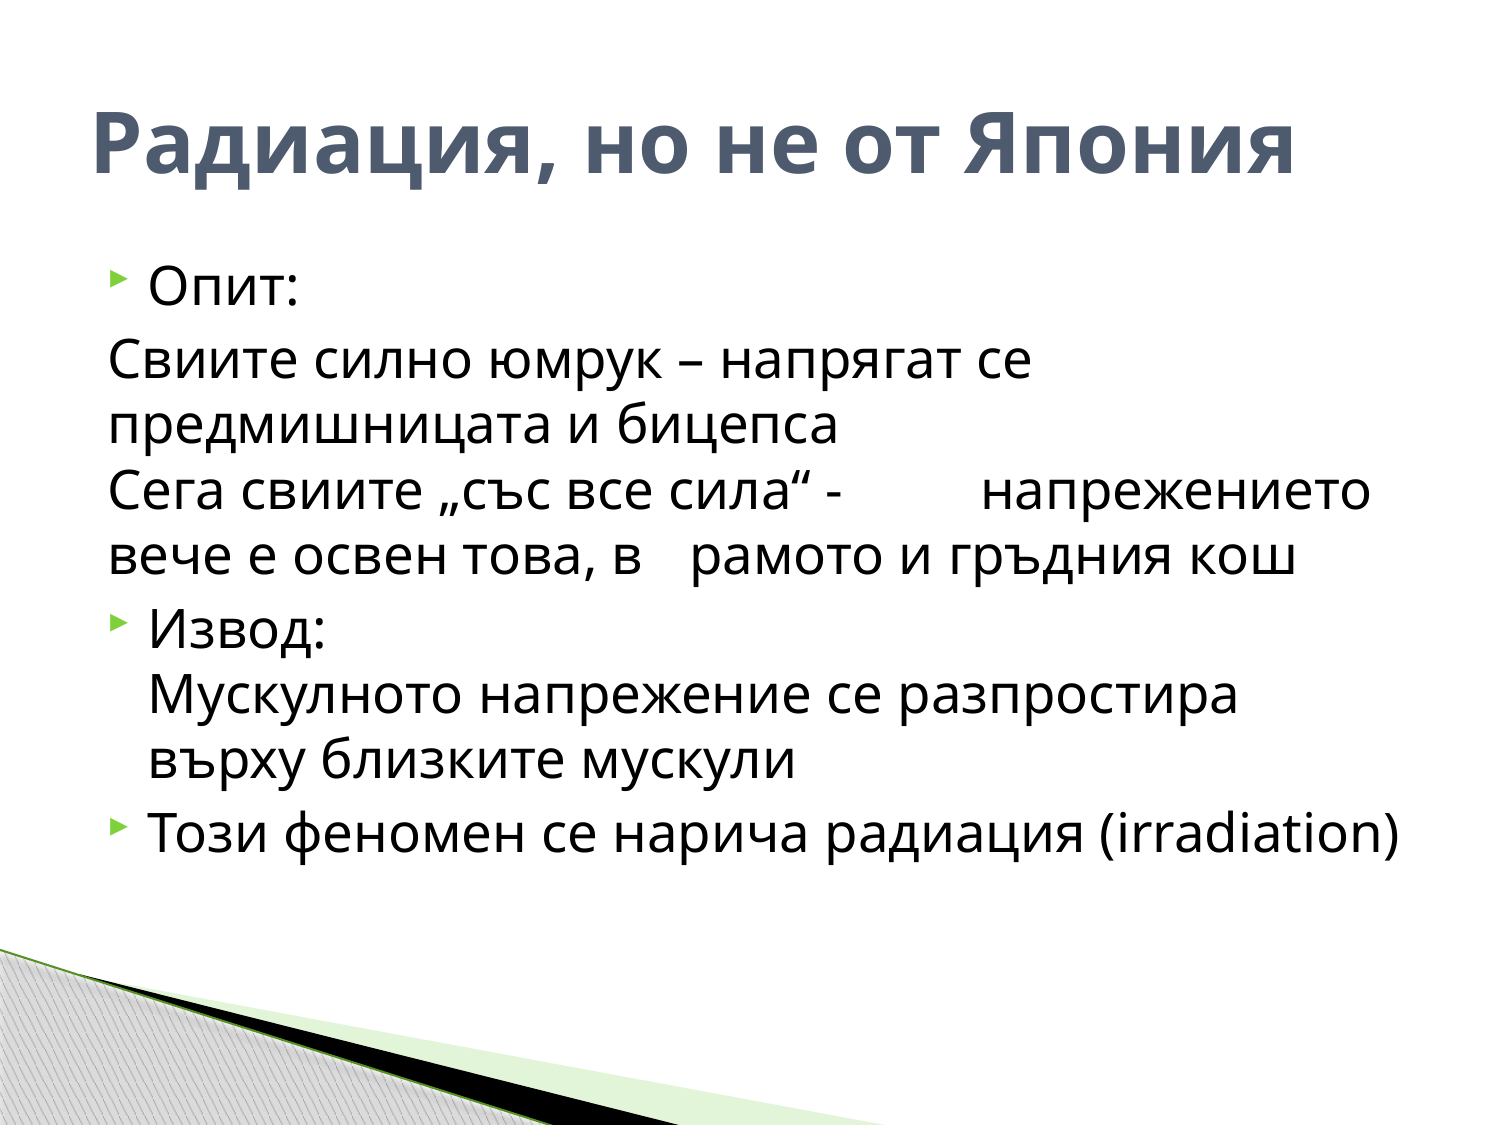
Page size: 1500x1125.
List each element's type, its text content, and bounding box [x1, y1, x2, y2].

title Радиация, но не от Япония [75, 45, 1425, 233]
list Опит: Свиите силно юмрук – напрягат се предмишницата и бицепса Сега свиите „със все сила“ - напрежението вече е освен това, в рамото и гръдния кош Извод: Мускулното напрежение се разпростира върху близките мускули Този феномен се нарича радиация (irradiation) [75, 243, 1425, 986]
